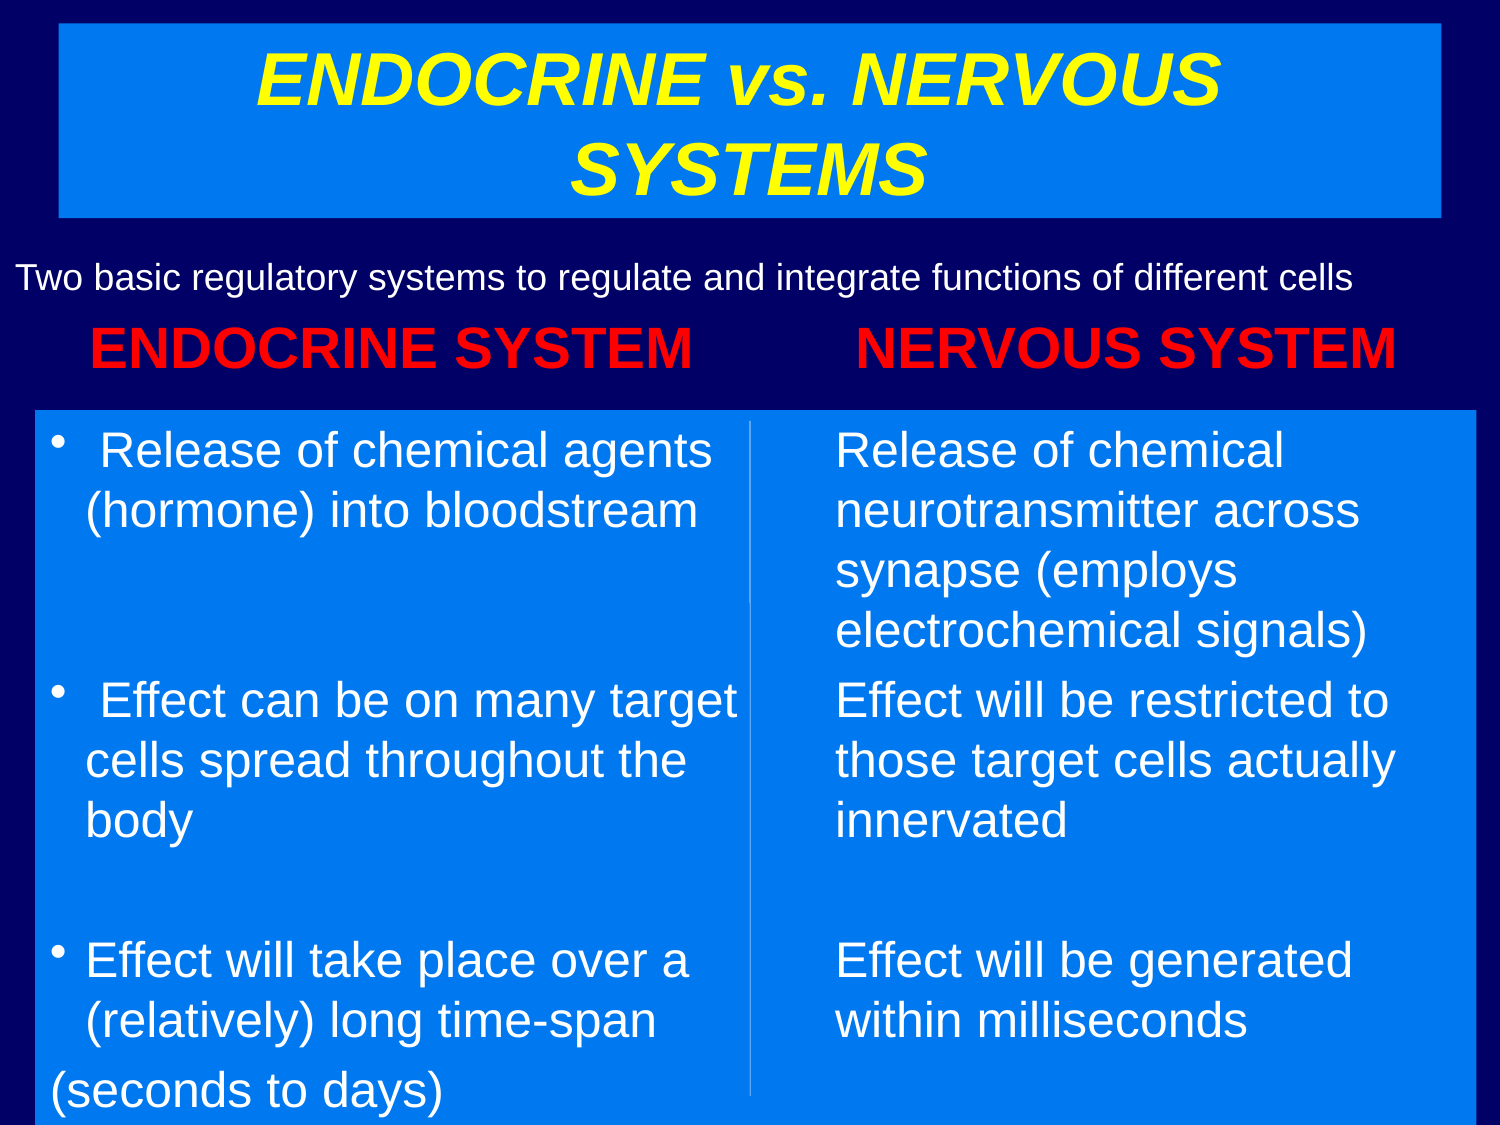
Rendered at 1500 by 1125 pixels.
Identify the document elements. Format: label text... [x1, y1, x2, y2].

text_box ENDOCRINE SYSTEM NERVOUS SYSTEM [75, 306, 1463, 388]
text_box ENDOCRINE vs. NERVOUS SYSTEMS [58, 23, 1442, 219]
text_box Two basic regulatory systems to regulate and integrate functions of different cells [0, 246, 1500, 306]
text_box Release of chemical agents Release of chemical (hormone) into bloodstream neurotransmitter across synapse (employs electrochemical signals) Effect can be on many target Effect will be restricted to cells spread throughout the those target cells actually body innervated Effect will take place over a Effect will be generated (relatively) long time-span within milliseconds (seconds to days) [35, 410, 1477, 1125]
